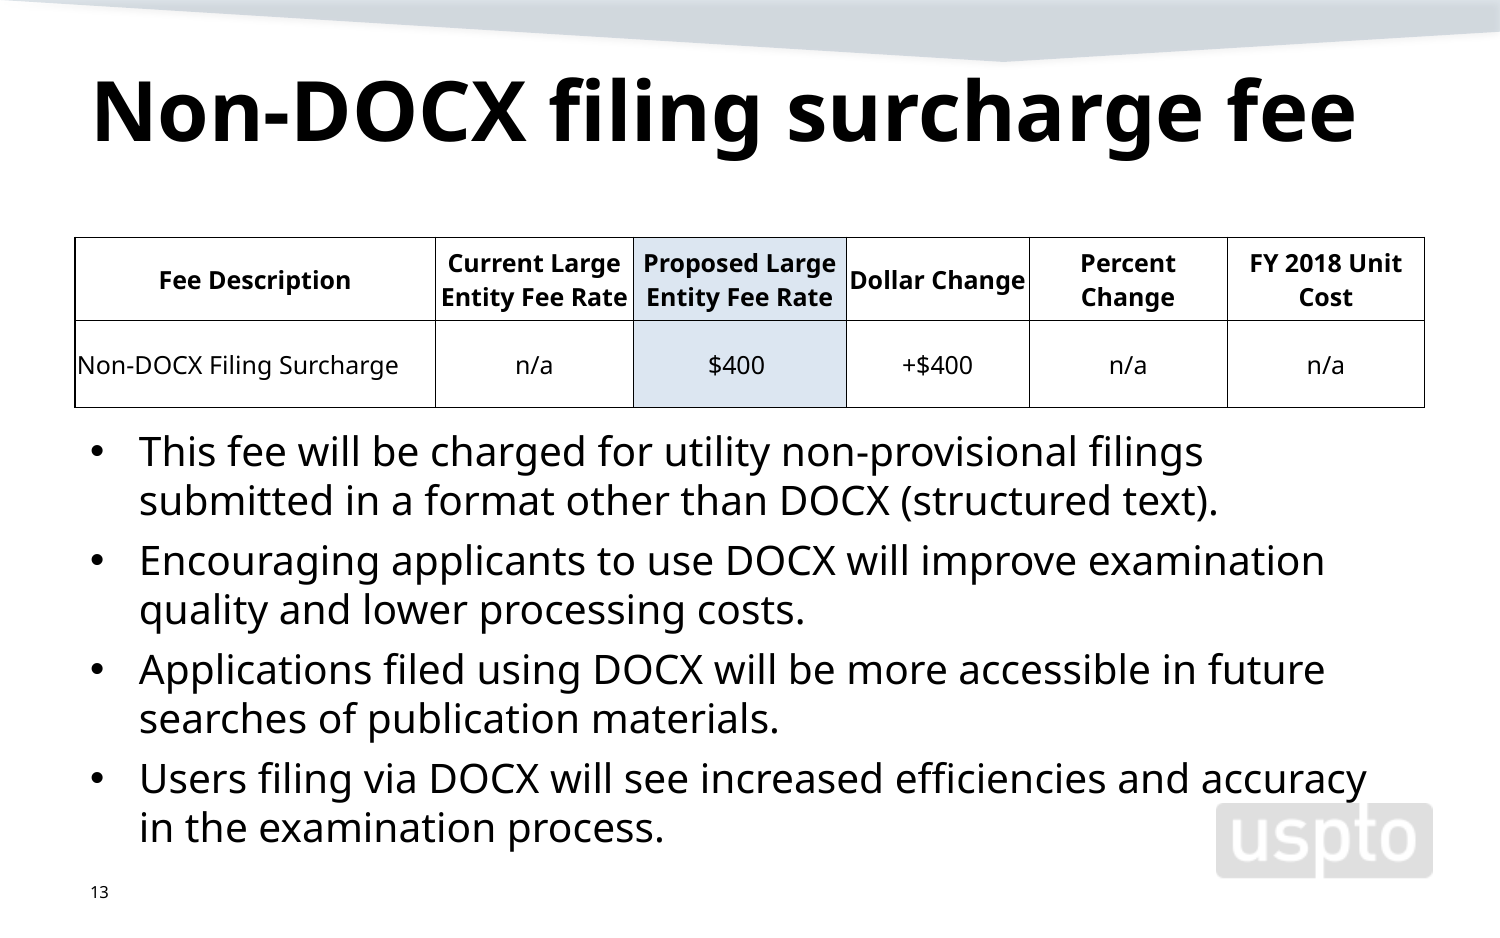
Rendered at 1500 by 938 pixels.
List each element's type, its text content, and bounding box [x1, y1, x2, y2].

title Non-DOCX filing surcharge fee [75, 50, 1425, 207]
table_header Proposed Large Entity Fee Rate [634, 238, 846, 320]
picture [1216, 803, 1433, 880]
table_header FY 2018 Unit Cost [1228, 238, 1424, 320]
table_cell n/a [1228, 321, 1424, 407]
table_cell Non-DOCX Filing Surcharge [76, 321, 435, 407]
table_header Percent Change [1030, 238, 1227, 320]
list This fee will be charged for utility non-provisional filings submitted in a format other than DOCX (structured text). Encouraging applicants to use DOCX will improve examination quality and lower processing costs. Applications filed using DOCX will be more accessible in future searches of publication materials. Users filing via DOCX will see increased efficiencies and accuracy in the examination process. [75, 418, 1425, 859]
table_header Current Large Entity Fee Rate [436, 238, 633, 320]
table_cell n/a [436, 321, 633, 407]
table_header Dollar Change [847, 238, 1029, 320]
slide_number 13 [75, 868, 413, 919]
table_header Fee Description [76, 238, 435, 320]
table_cell n/a [1030, 321, 1227, 407]
table_cell +$400 [847, 321, 1029, 407]
table_cell $400 [634, 321, 846, 407]
